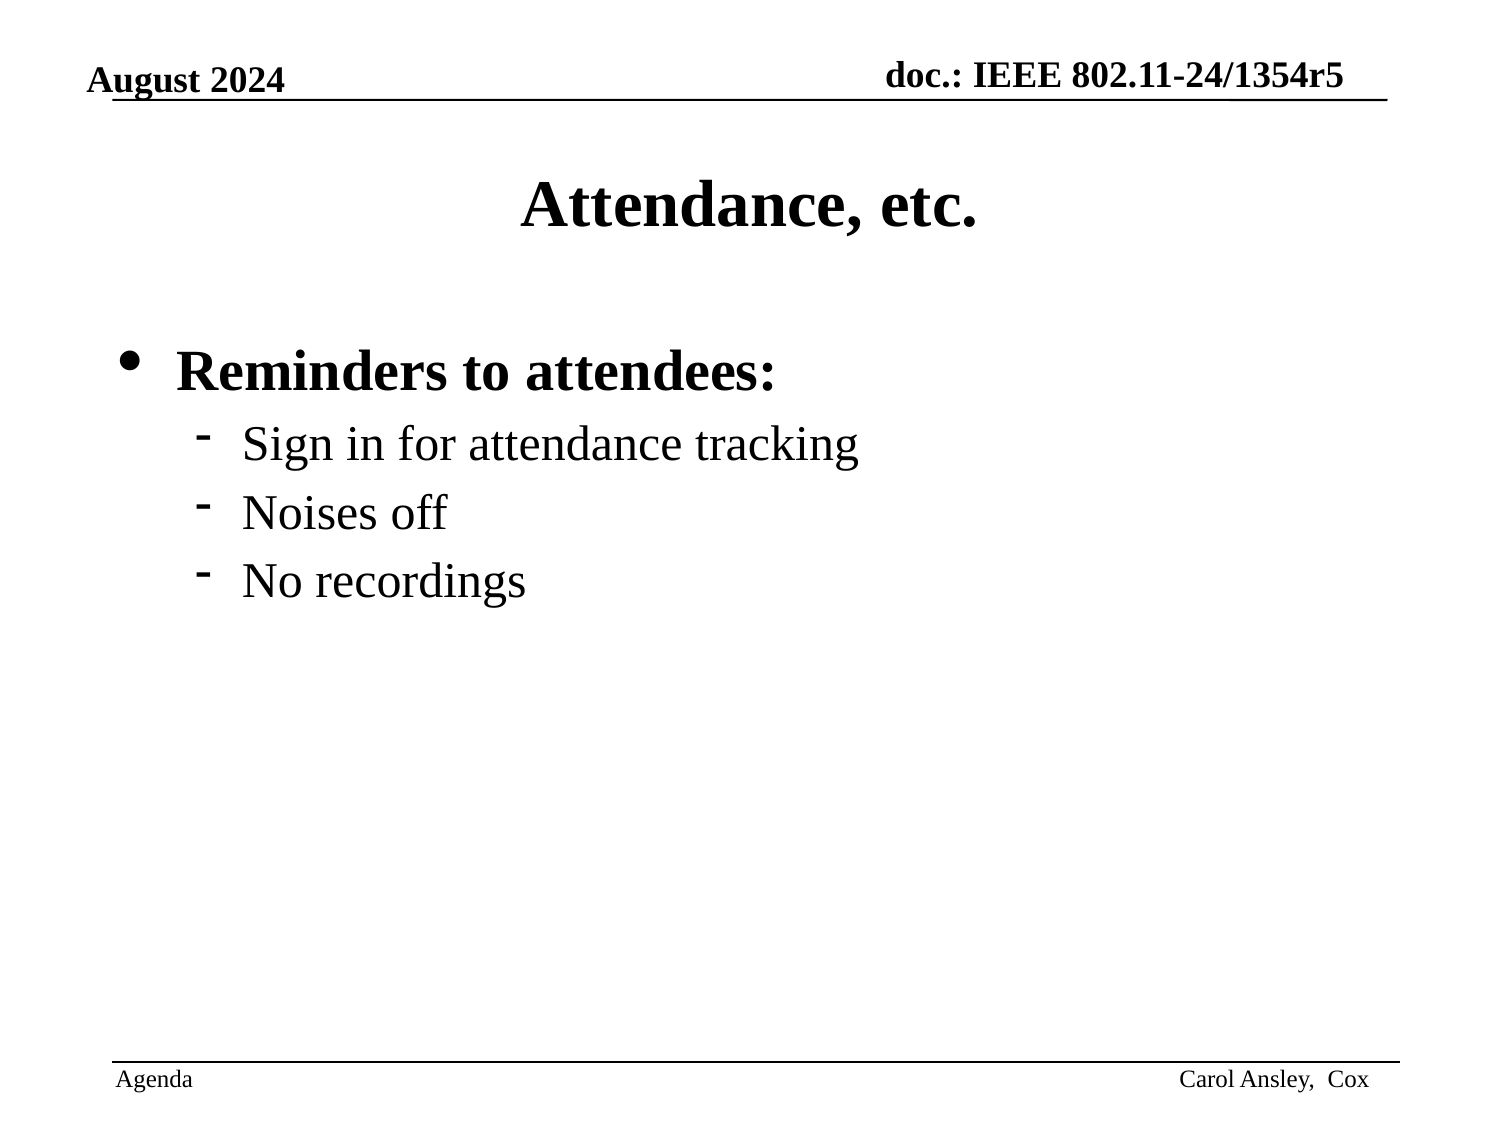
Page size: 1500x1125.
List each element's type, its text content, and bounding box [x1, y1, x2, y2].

text_box Reminders to attendees: Sign in for attendance tracking Noises off No recordings [112, 324, 1388, 615]
text_box Attendance, etc. [112, 152, 1388, 248]
